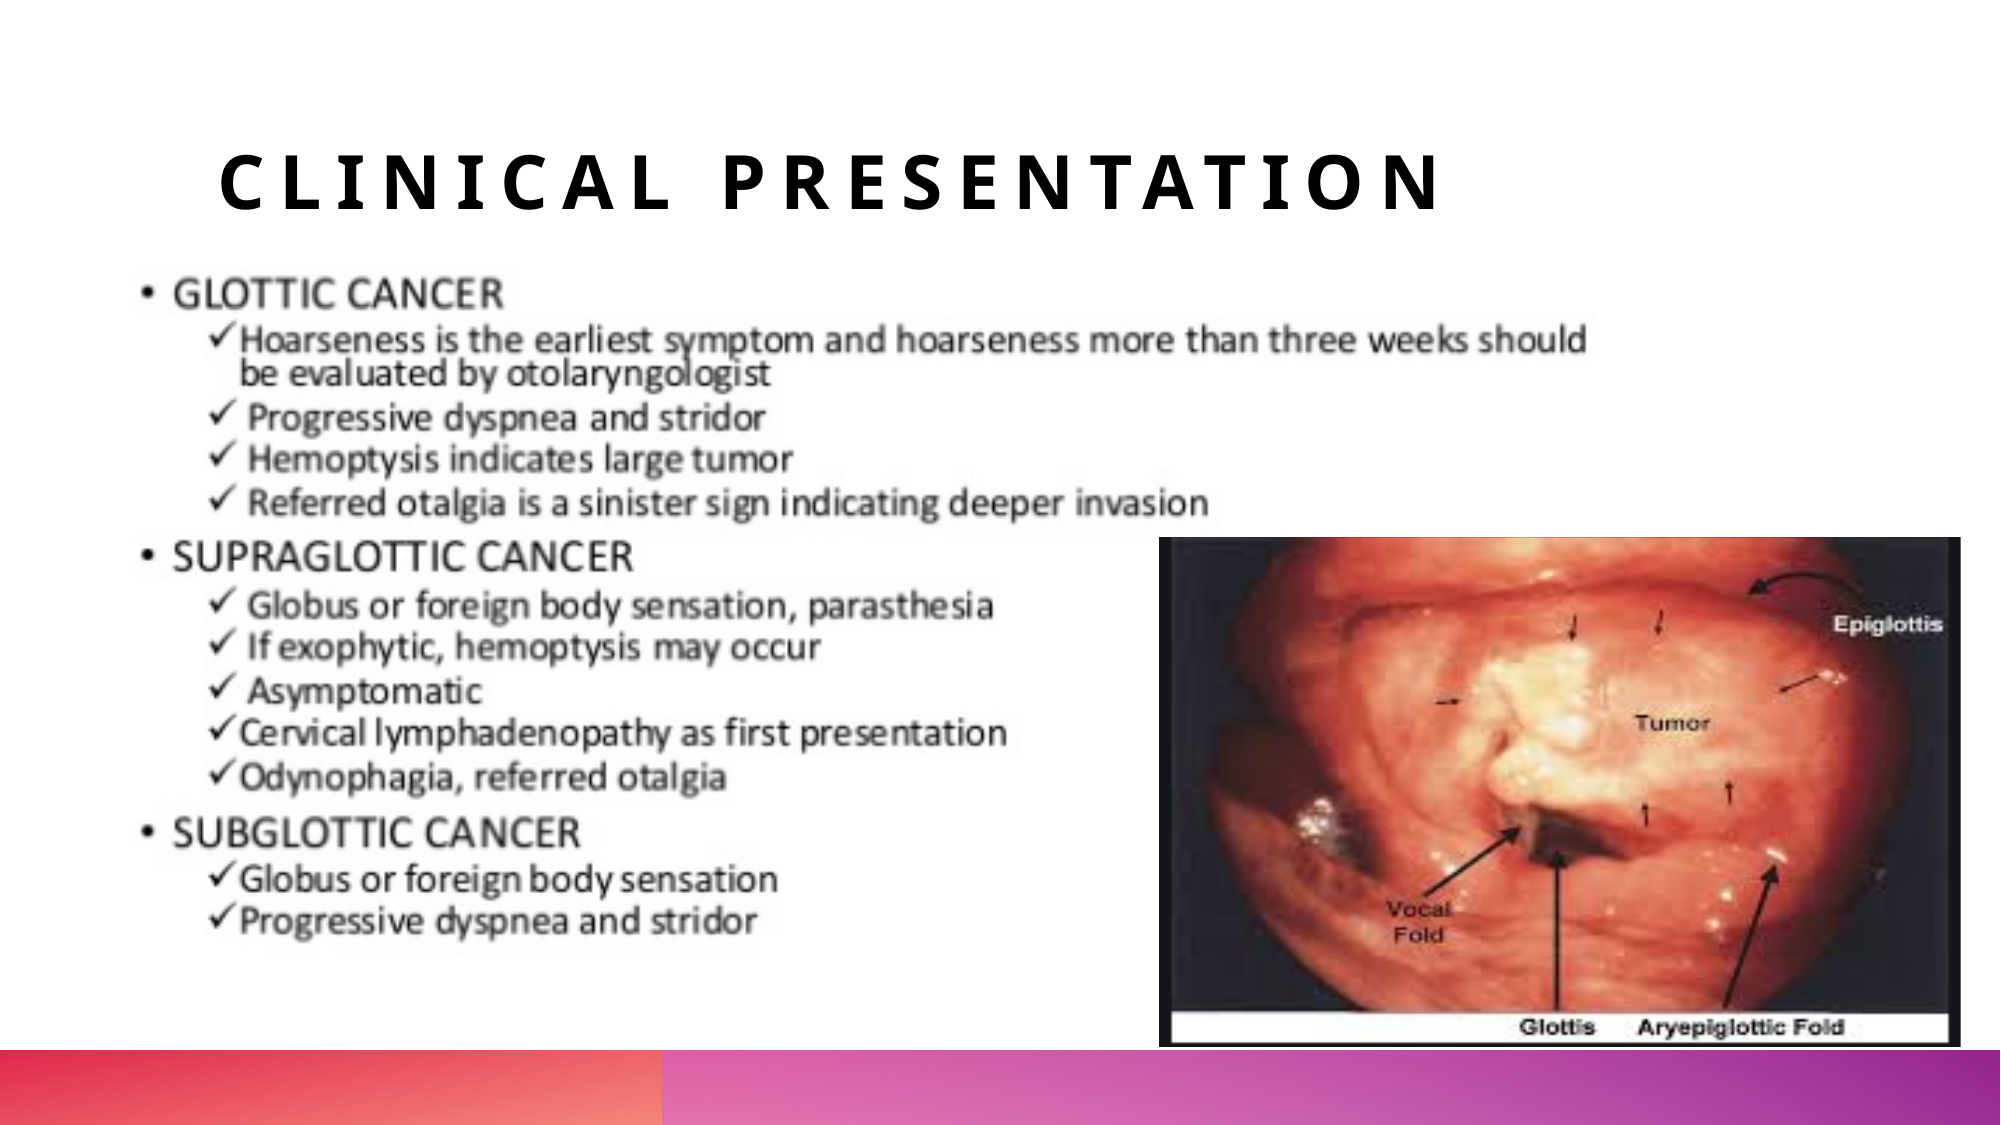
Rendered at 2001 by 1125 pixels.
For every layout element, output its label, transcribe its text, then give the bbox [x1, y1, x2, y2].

title Clinical presentation [217, 22, 1898, 225]
picture [60, 237, 1961, 1047]
